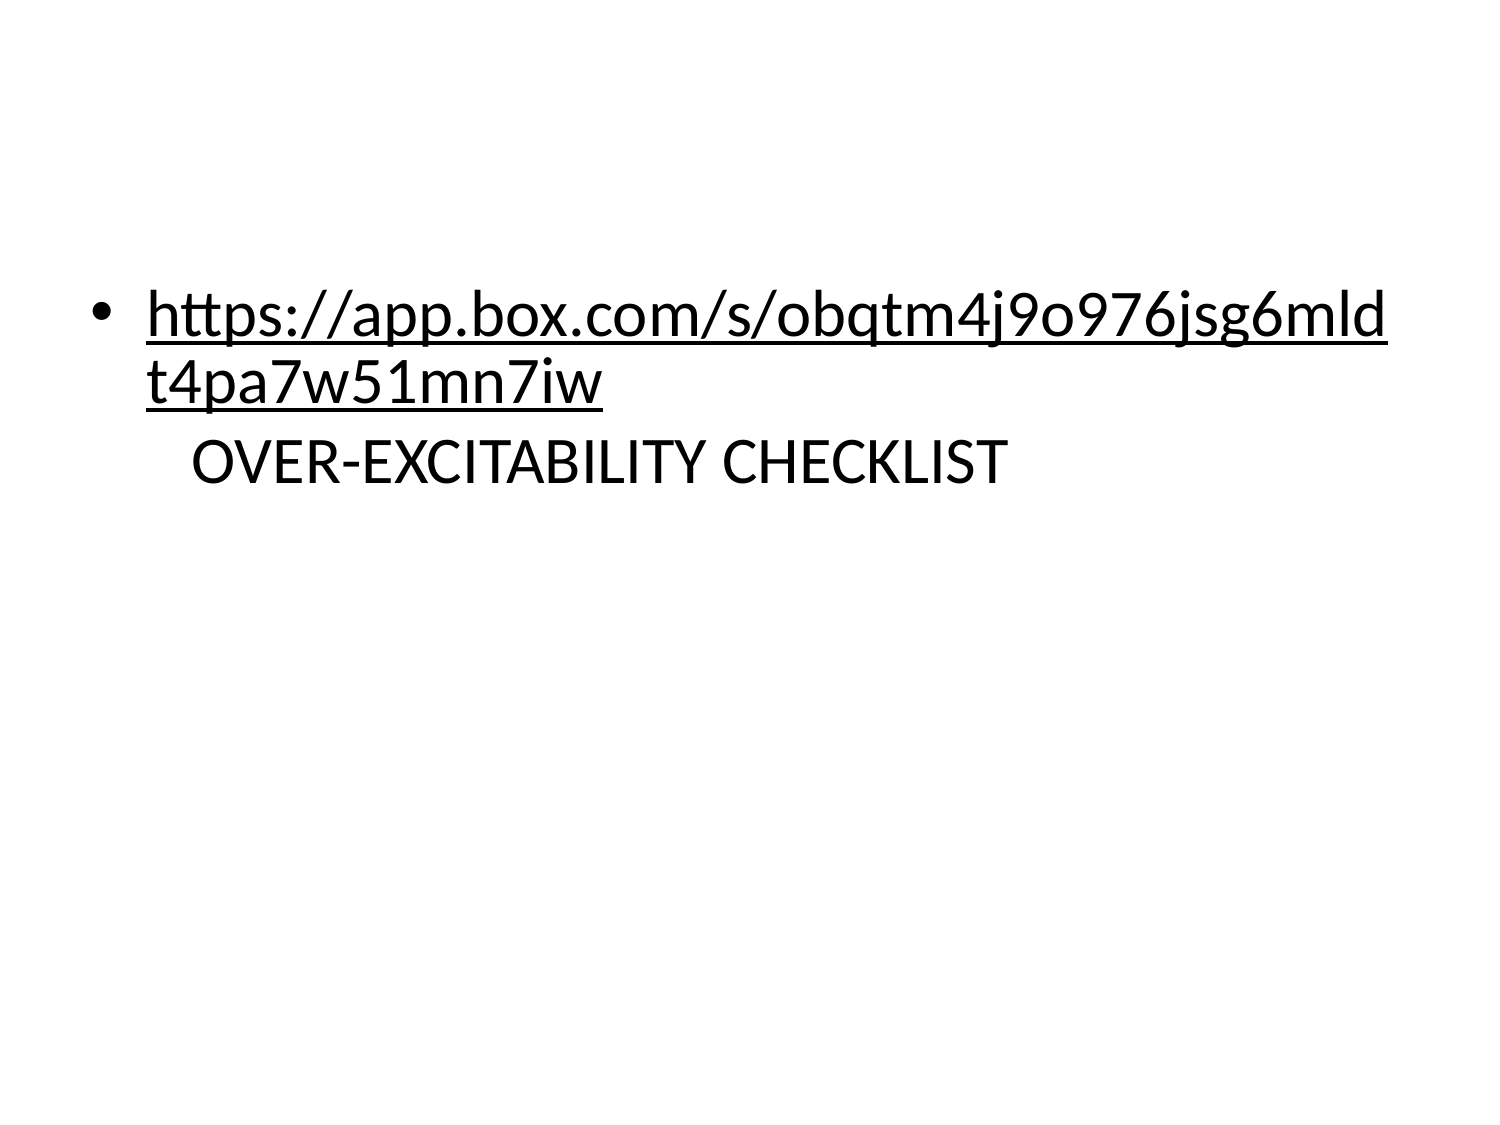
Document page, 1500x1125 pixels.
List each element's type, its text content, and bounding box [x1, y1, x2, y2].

list https://app.box.com/s/obqtm4j9o976jsg6mldt4pa7w51mn7iw OVER-EXCITABILITY CHECKLIST [75, 262, 1425, 1005]
